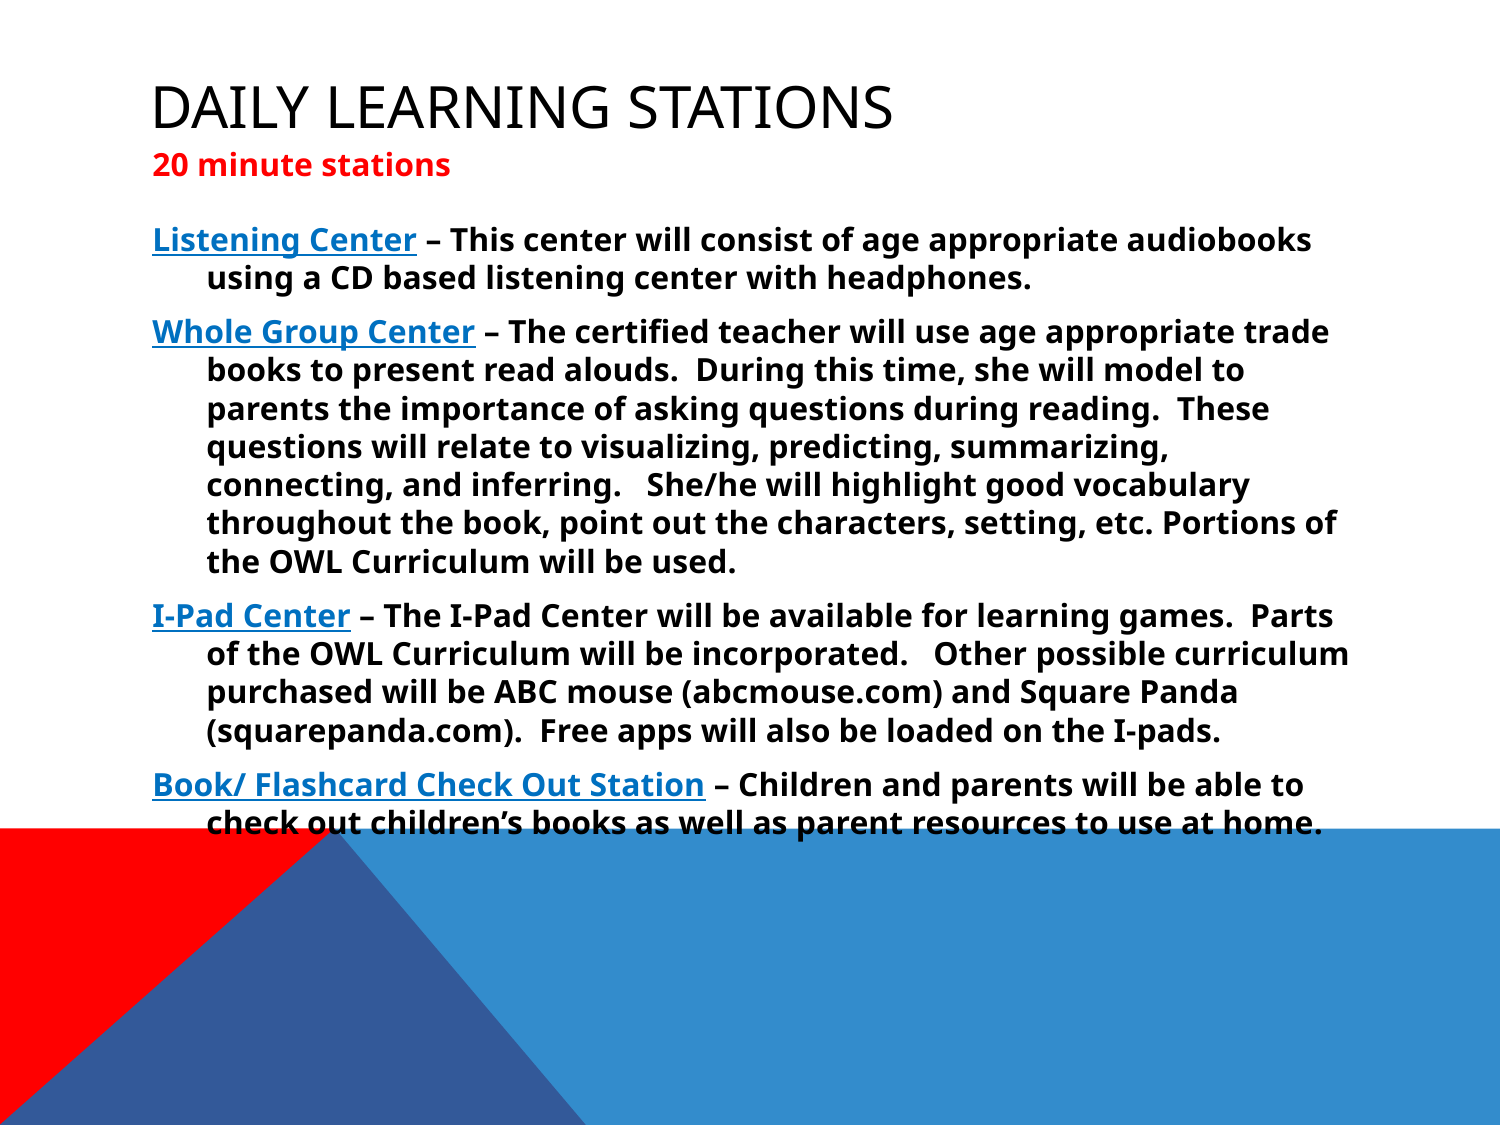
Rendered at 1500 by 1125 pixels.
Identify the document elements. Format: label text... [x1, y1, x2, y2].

title Daily Learning Stations [135, 60, 1369, 150]
list 20 minute stations Listening Center – This center will consist of age appropriate audiobooks using a CD based listening center with headphones. Whole Group Center – The certified teacher will use age appropriate trade books to present read alouds. During this time, she will model to parents the importance of asking questions during reading. These questions will relate to visualizing, predicting, summarizing, connecting, and inferring. She/he will highlight good vocabulary throughout the book, point out the characters, setting, etc. Portions of the OWL Curriculum will be used. I-Pad Center – The I-Pad Center will be available for learning games. Parts of the OWL Curriculum will be incorporated. Other possible curriculum purchased will be ABC mouse (abcmouse.com) and Square Panda (squarepanda.com). Free apps will also be loaded on the I-pads. Book/ Flashcard Check Out Station – Children and parents will be able to check out children’s books as well as parent resources to use at home. [137, 137, 1372, 907]
